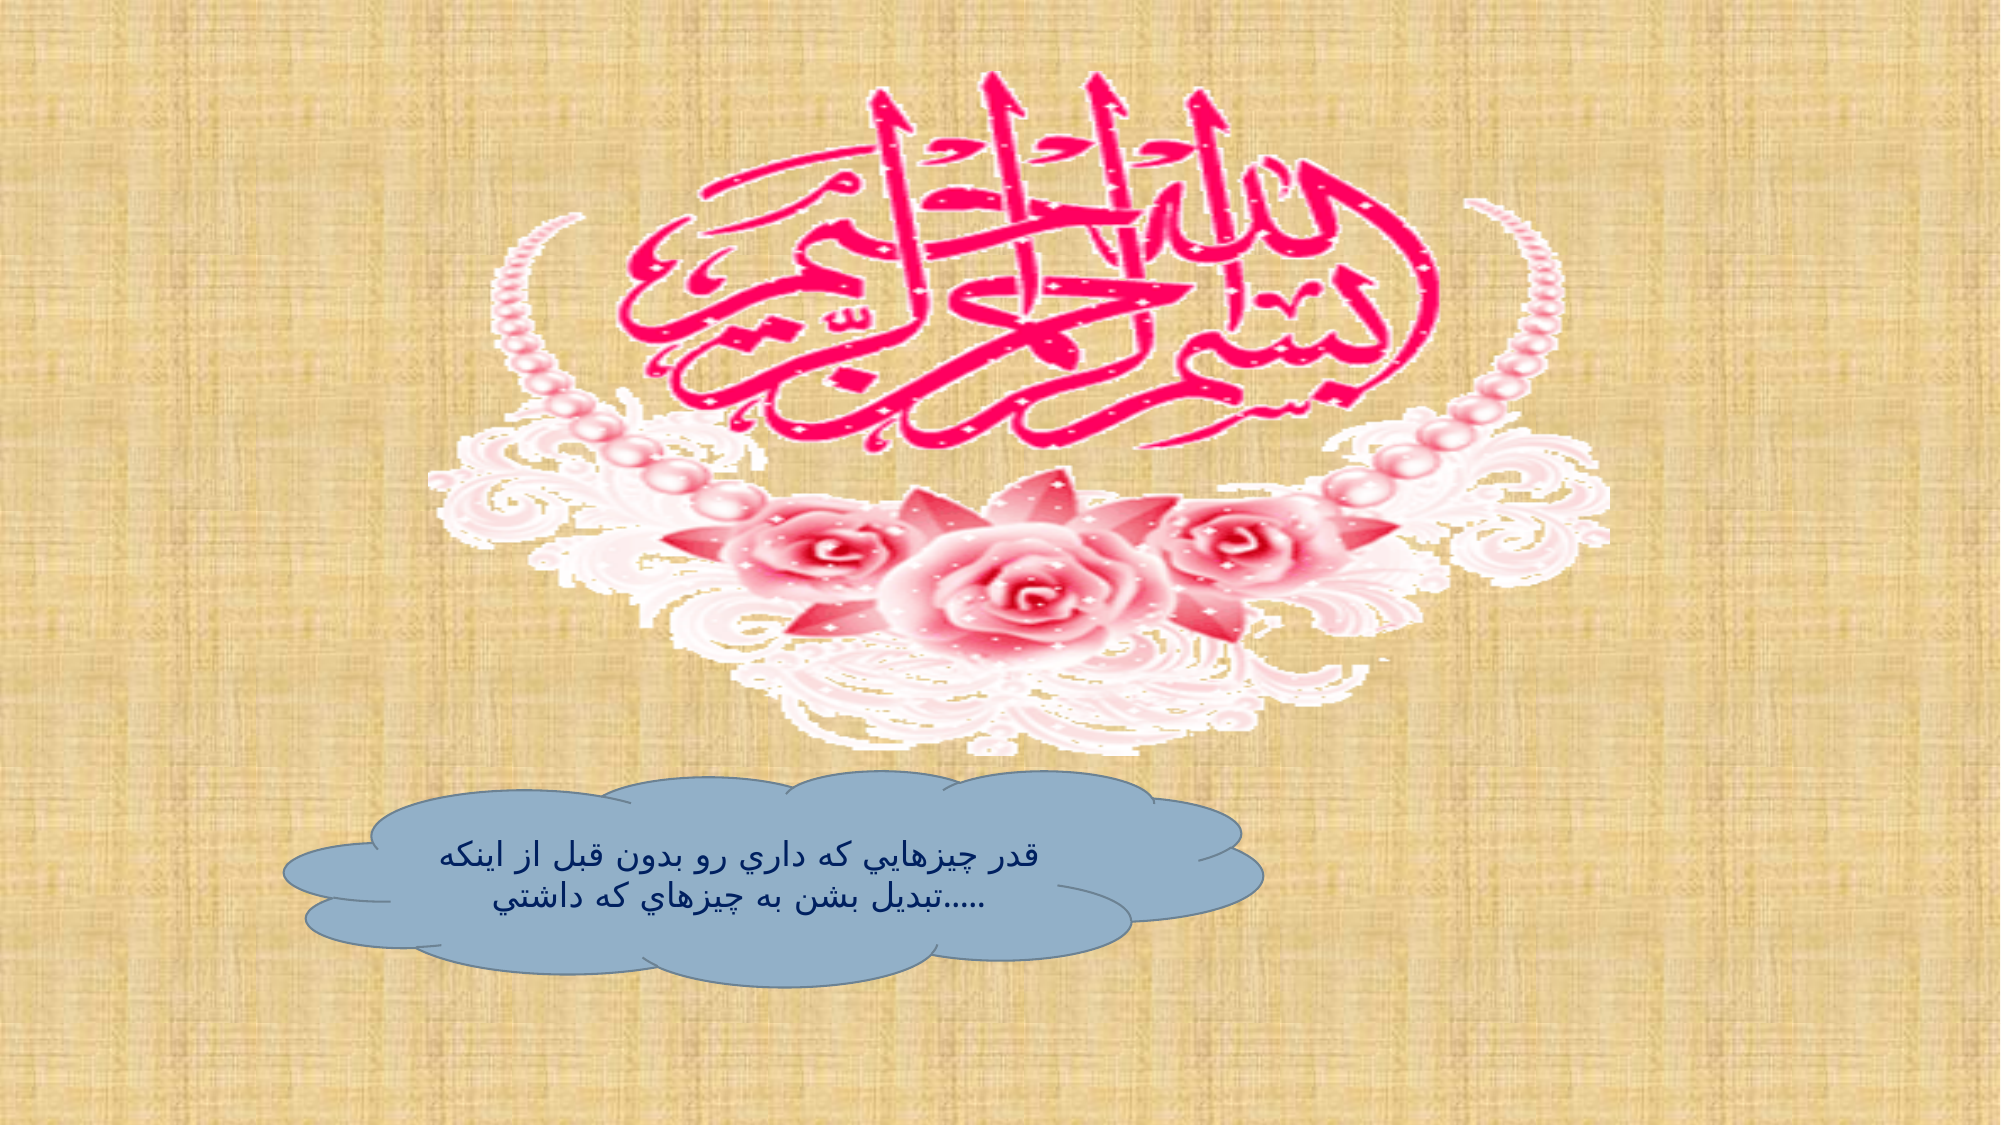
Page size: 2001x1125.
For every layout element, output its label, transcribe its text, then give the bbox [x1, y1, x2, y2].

text_box قدر چيزهايي كه داري رو بدون قبل از اينكه تبديل بشن به چيزهاي كه داشتي..... [282, 770, 1265, 989]
picture [0, 0, 2001, 1125]
